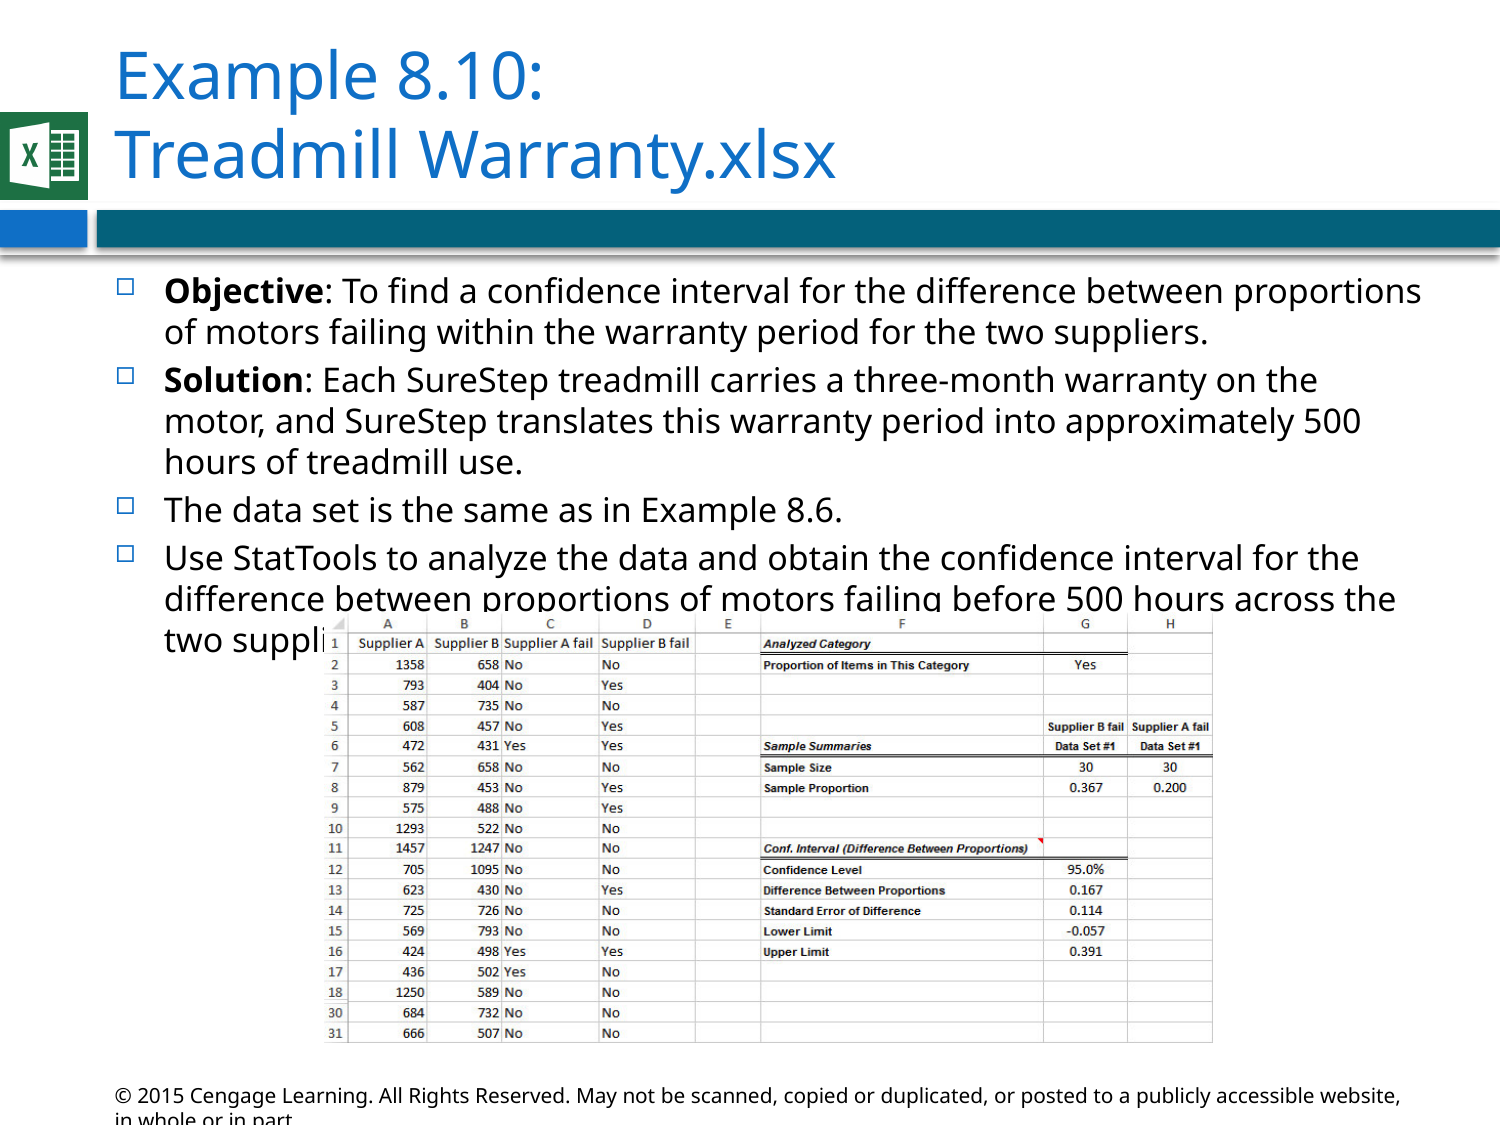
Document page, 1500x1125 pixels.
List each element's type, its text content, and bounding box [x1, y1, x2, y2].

picture [324, 612, 1213, 1044]
list Objective: To find a confidence interval for the difference between proportions of motors failing within the warranty period for the two suppliers. Solution: Each SureStep treadmill carries a three-month warranty on the motor, and SureStep translates this warranty period into approximately 500 hours of treadmill use. The data set is the same as in Example 8.6. Use StatTools to analyze the data and obtain the confidence interval for the difference between proportions of motors failing before 500 hours across the two suppliers. [100, 262, 1438, 675]
title Example 8.10: Treadmill Warranty.xlsx [99, 24, 1438, 200]
picture [0, 112, 88, 200]
